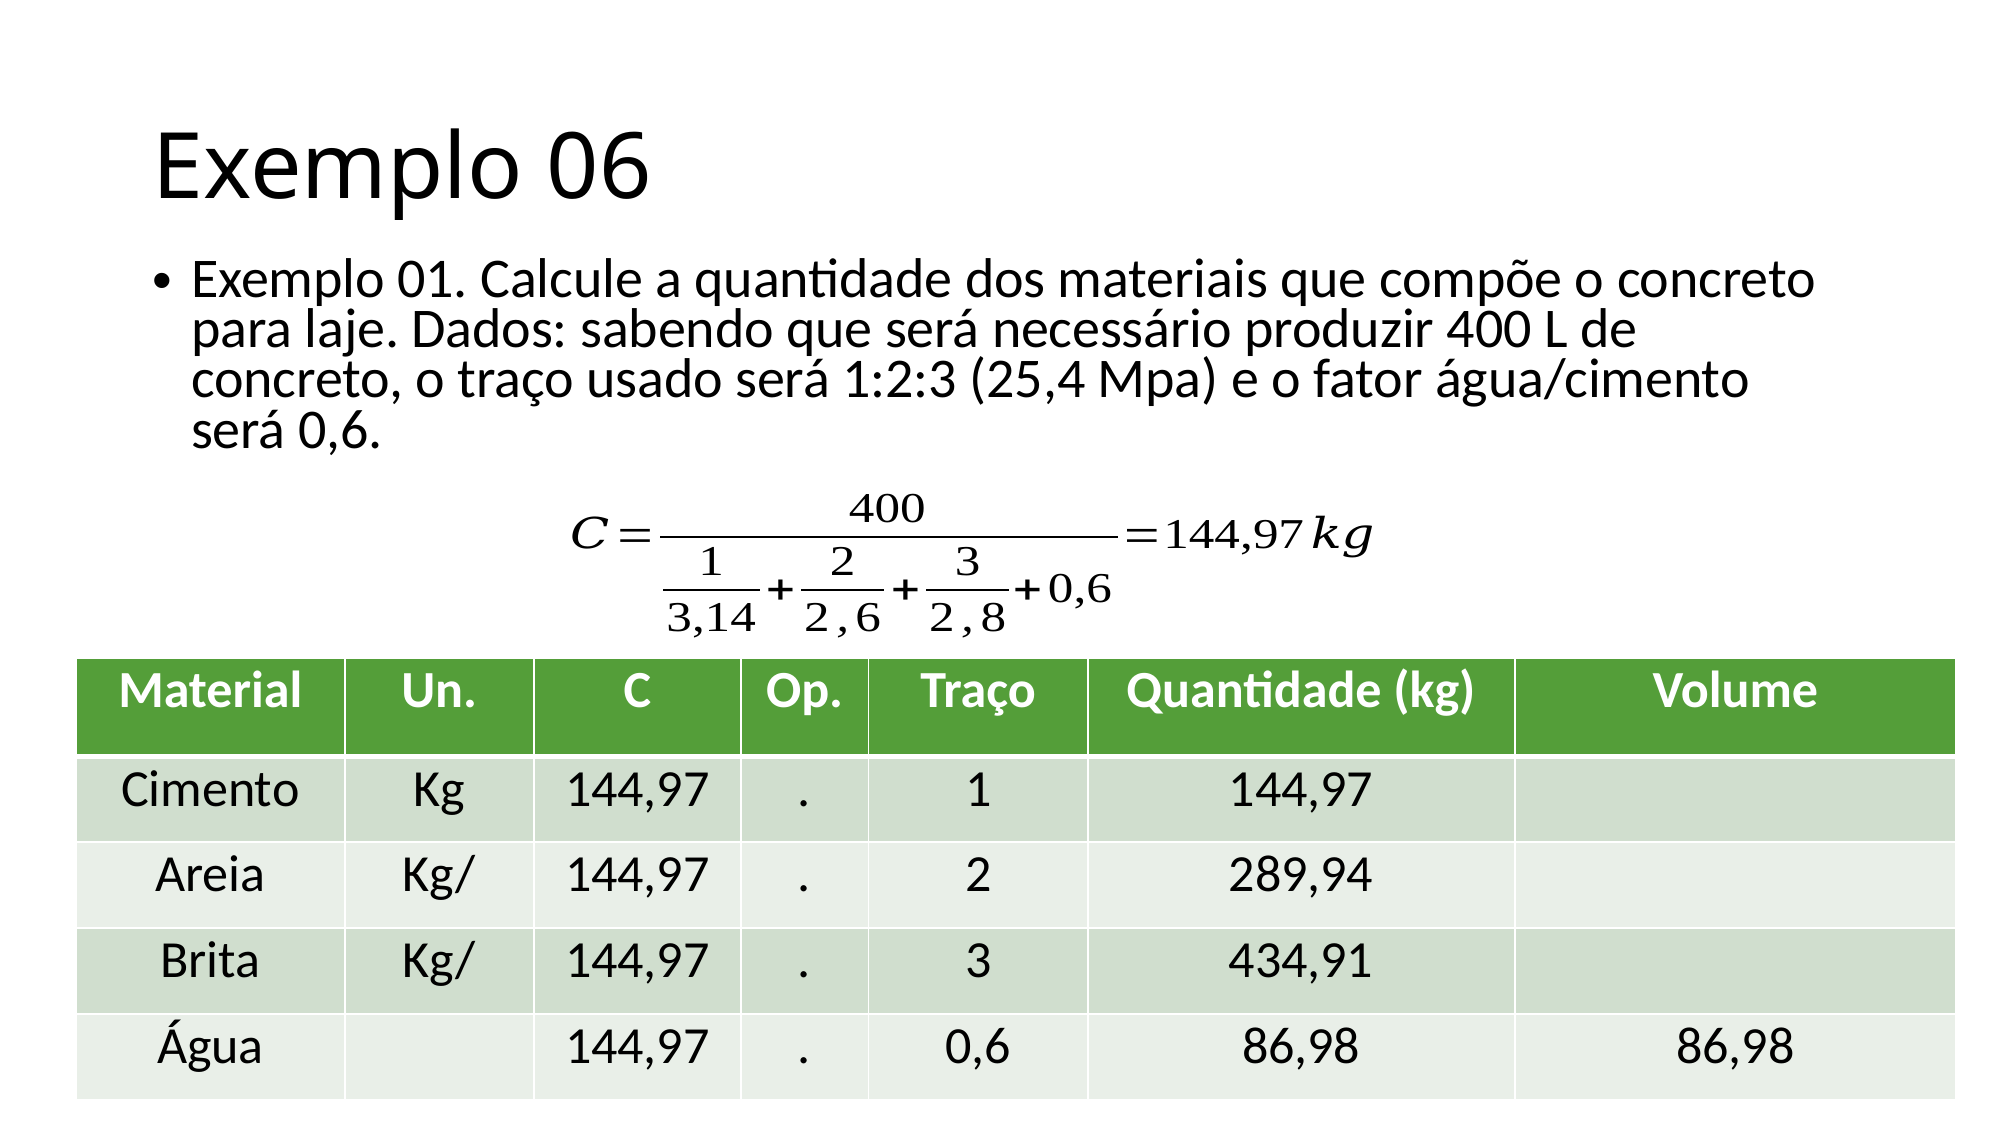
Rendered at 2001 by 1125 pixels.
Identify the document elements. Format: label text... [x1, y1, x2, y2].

list Exemplo 01. Calcule a quantidade dos materiais que compõe o concreto para laje. Dados: sabendo que será necessário produzir 400 L de concreto, o traço usado será 1:2:3 (25,4 Mpa) e o fator água/cimento será 0,6. [137, 250, 1863, 468]
title Exemplo 06 [137, 59, 1863, 250]
